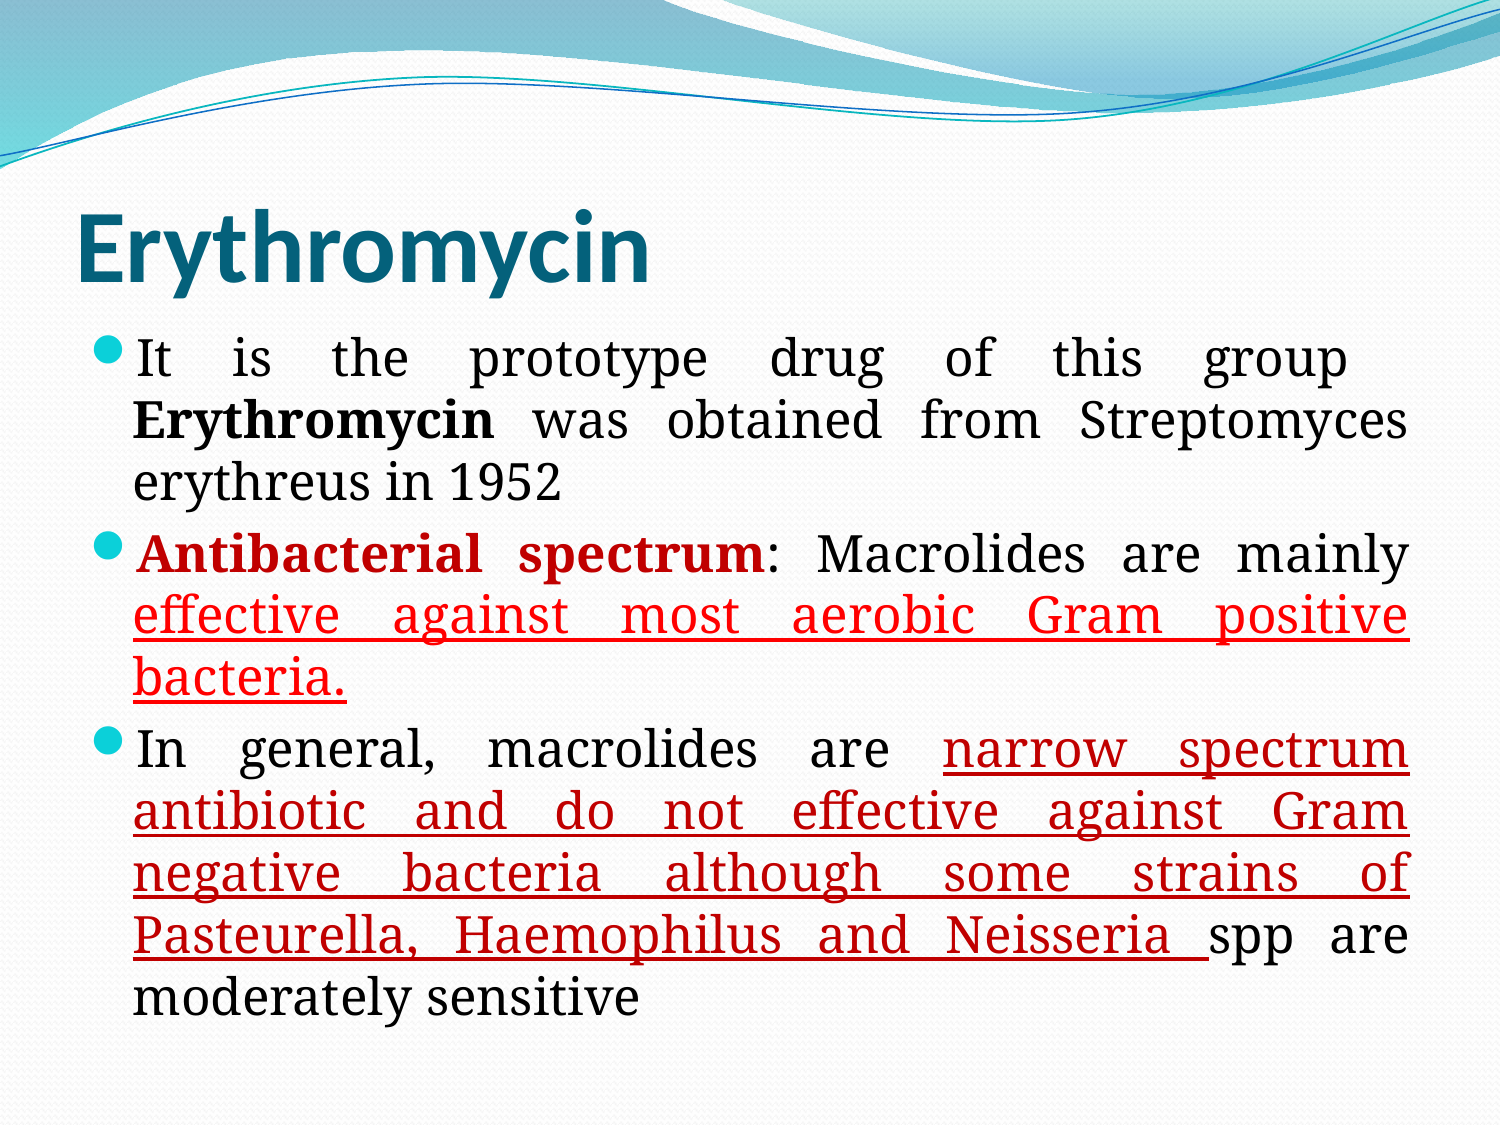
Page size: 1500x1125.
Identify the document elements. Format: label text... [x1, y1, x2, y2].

list It is the prototype drug of this group Erythromycin was obtained from Streptomyces erythreus in 1952 Antibacterial spectrum: Macrolides are mainly effective against most aerobic Gram positive bacteria. In general, macrolides are narrow spectrum antibiotic and do not effective against Gram negative bacteria although some strains of Pasteurella, Haemophilus and Neisseria spp are moderately sensitive [75, 317, 1425, 1038]
title Erythromycin [75, 115, 1425, 303]
